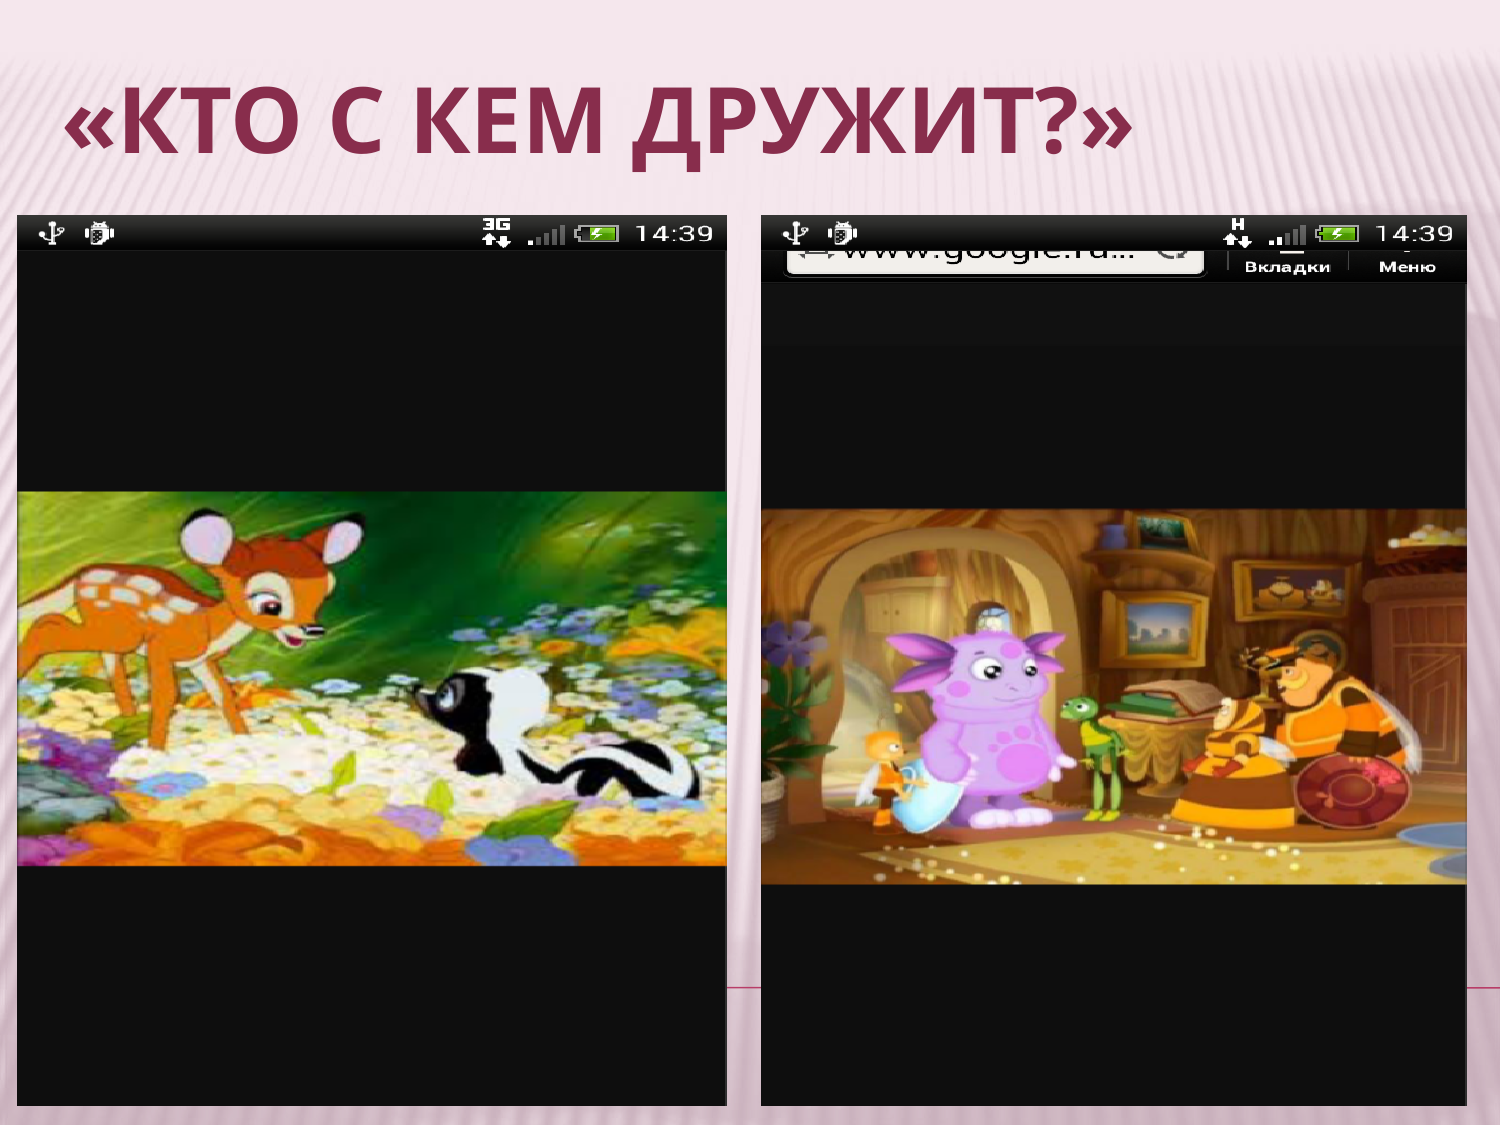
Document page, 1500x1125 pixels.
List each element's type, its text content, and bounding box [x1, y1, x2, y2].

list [17, 215, 727, 1107]
list «Кто с кем дружит?» [46, 19, 1424, 215]
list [761, 215, 1467, 1107]
